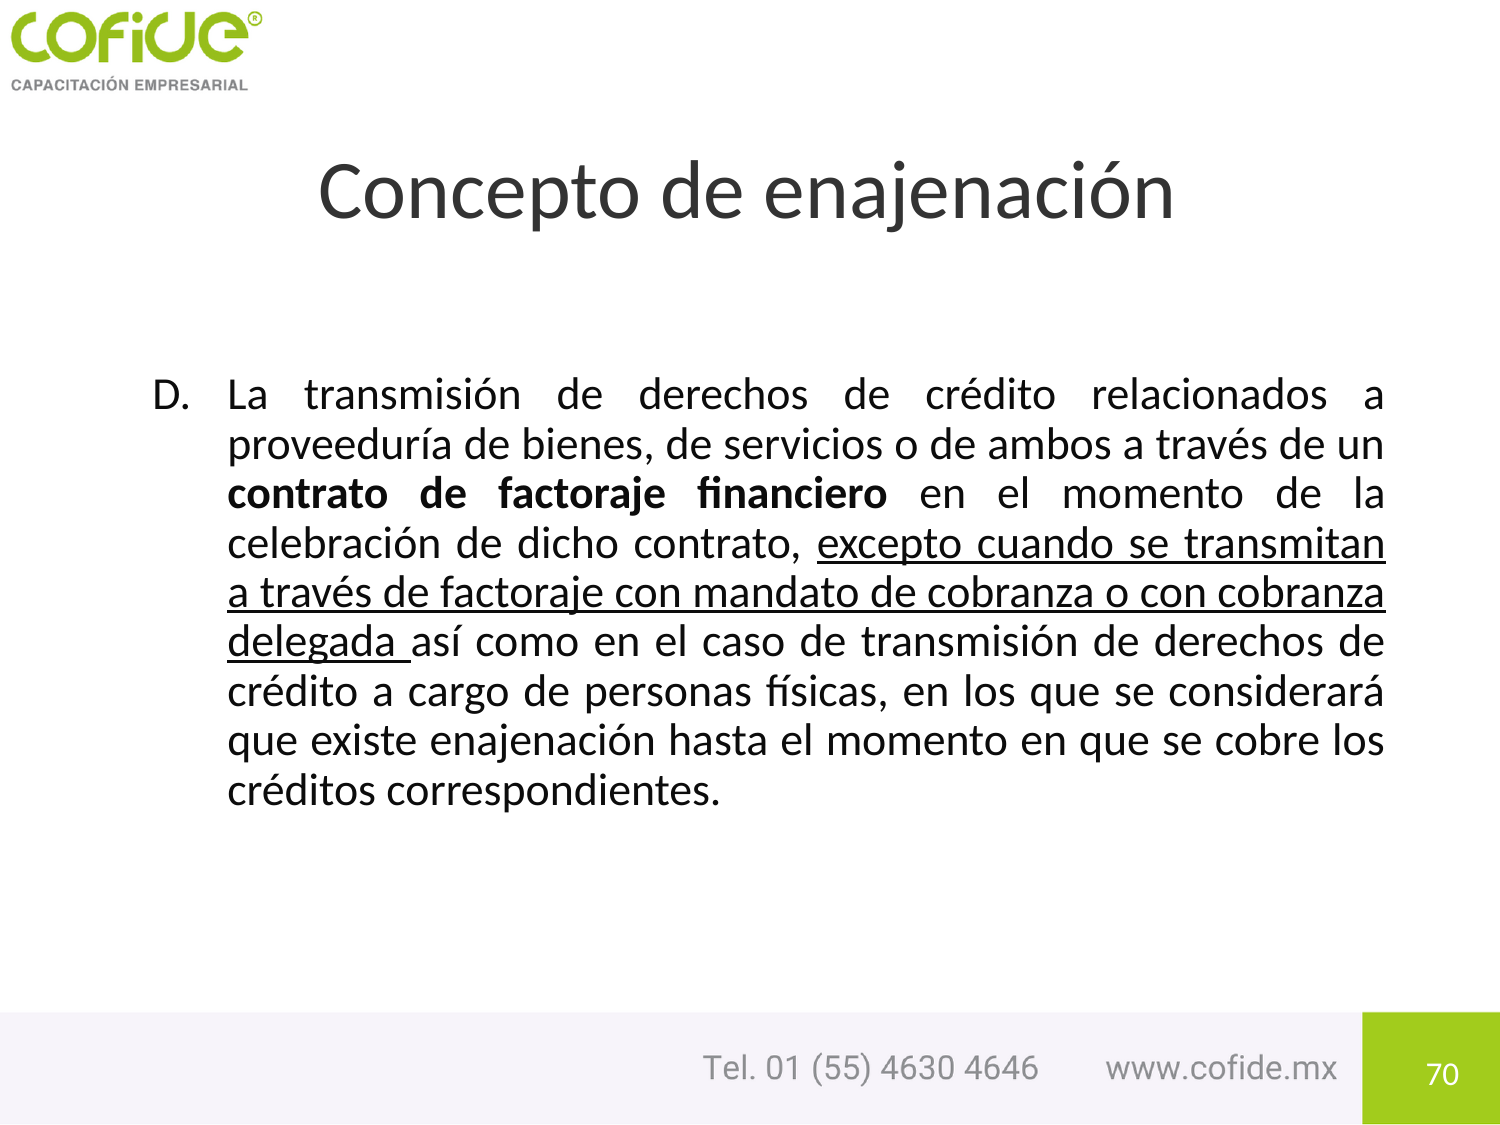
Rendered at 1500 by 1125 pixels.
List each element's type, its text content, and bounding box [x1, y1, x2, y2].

list La transmisión de derechos de crédito relacionados a proveeduría de bienes, de servicios o de ambos a través de un contrato de factoraje financiero en el momento de la celebración de dicho contrato, excepto cuando se transmitan a través de factoraje con mandato de cobranza o con cobranza delegada así como en el caso de transmisión de derechos de crédito a cargo de personas físicas, en los que se considerará que existe enajenación hasta el momento en que se cobre los créditos correspondientes. [107, 286, 1402, 916]
title Concepto de enajenación [100, 132, 1395, 251]
picture [0, 0, 1500, 1125]
slide_number 70 [1396, 1042, 1488, 1103]
